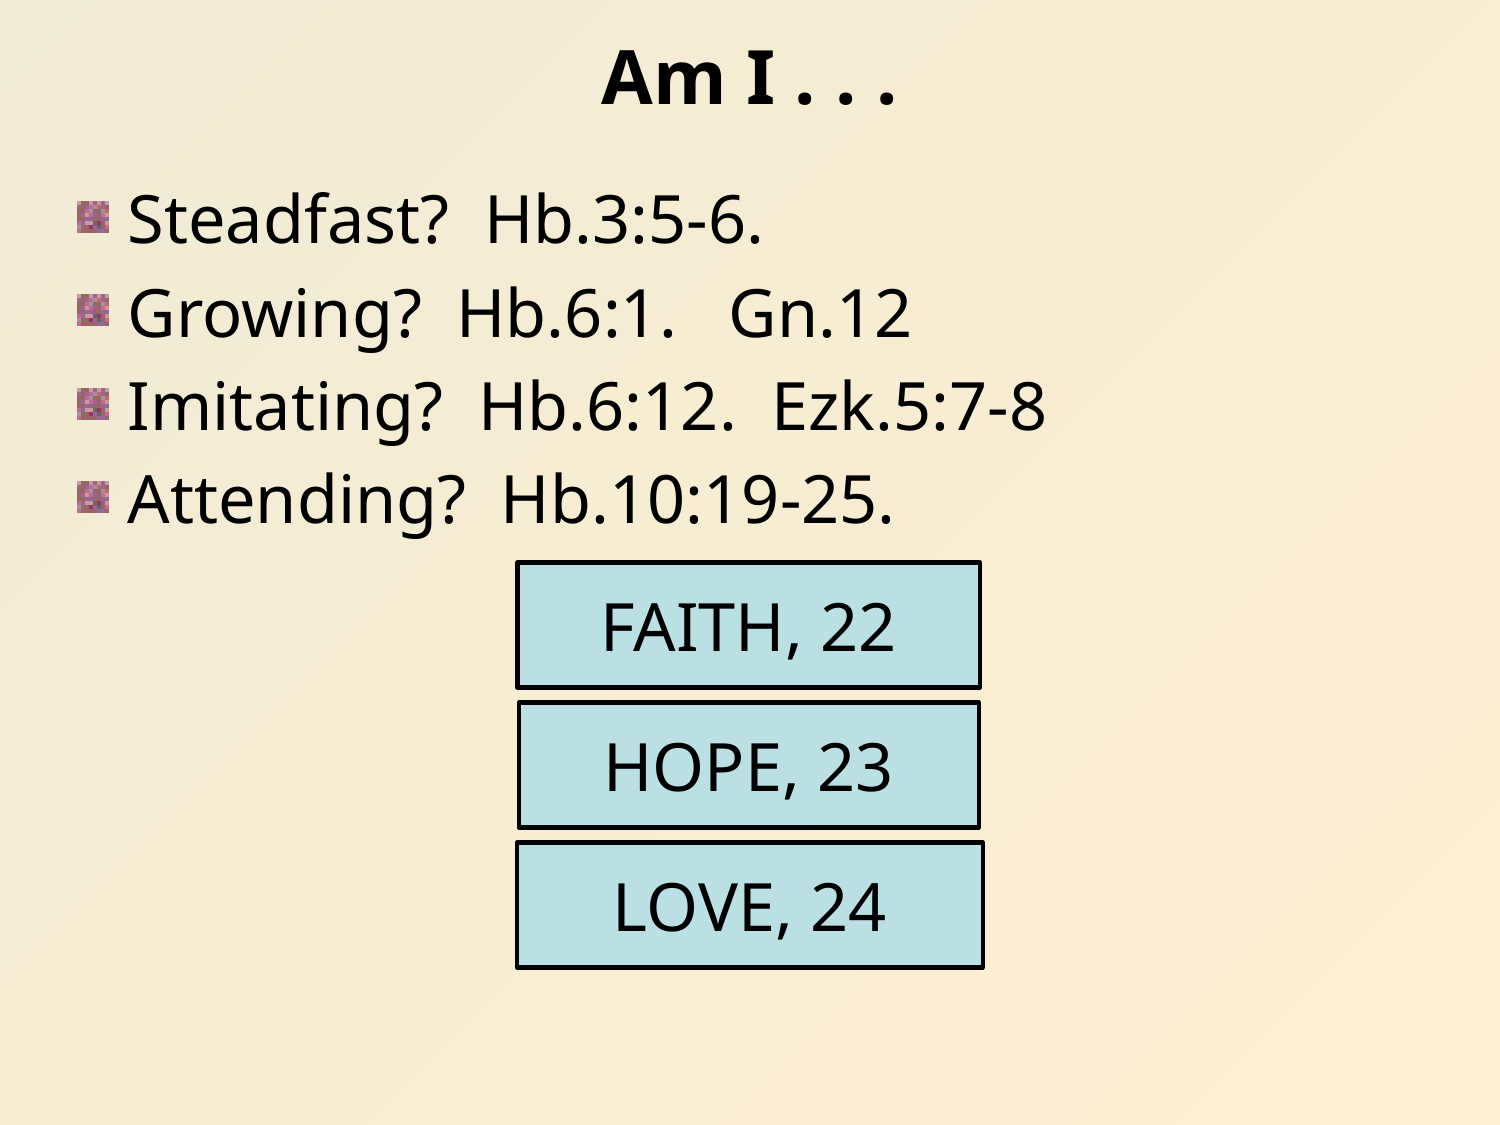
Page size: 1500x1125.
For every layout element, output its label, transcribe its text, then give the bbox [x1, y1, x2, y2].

text_box FAITH, 22 [515, 560, 982, 690]
picture [69, 380, 117, 428]
picture [69, 287, 117, 334]
picture [69, 193, 117, 241]
list Steadfast? Hb.3:5-6. Growing? Hb.6:1. Gn.12 Imitating? Hb.6:12. Ezk.5:7-8 Attending? Hb.10:19-25. [54, 169, 1443, 1028]
title Am I . . . [75, 24, 1425, 125]
text_box HOPE, 23 [517, 700, 981, 830]
text_box LOVE, 24 [515, 840, 985, 970]
picture [69, 473, 117, 521]
